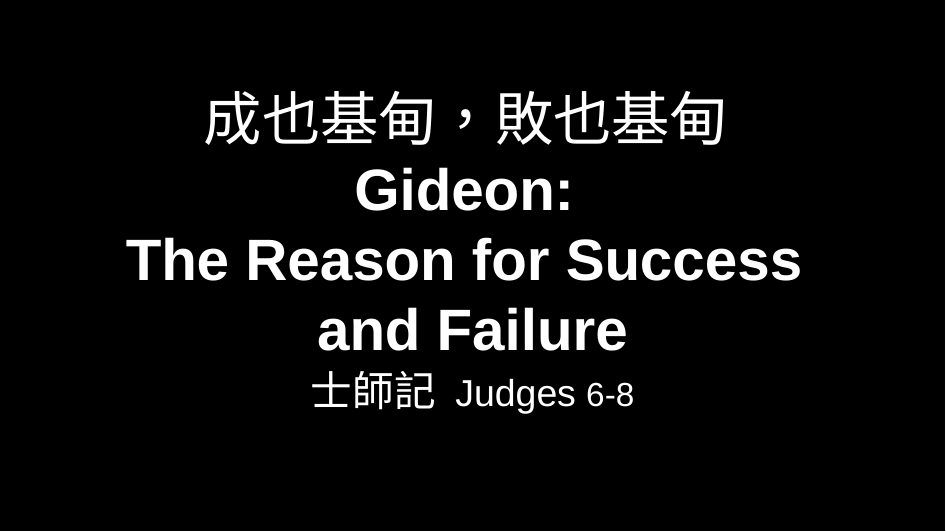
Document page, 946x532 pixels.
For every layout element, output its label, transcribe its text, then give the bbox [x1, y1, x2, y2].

title 成也基甸，敗也基甸 Gideon: The Reason for Success and Failure [0, 164, 946, 280]
subtitle 士師記 Judges 6-8 [141, 359, 804, 497]
